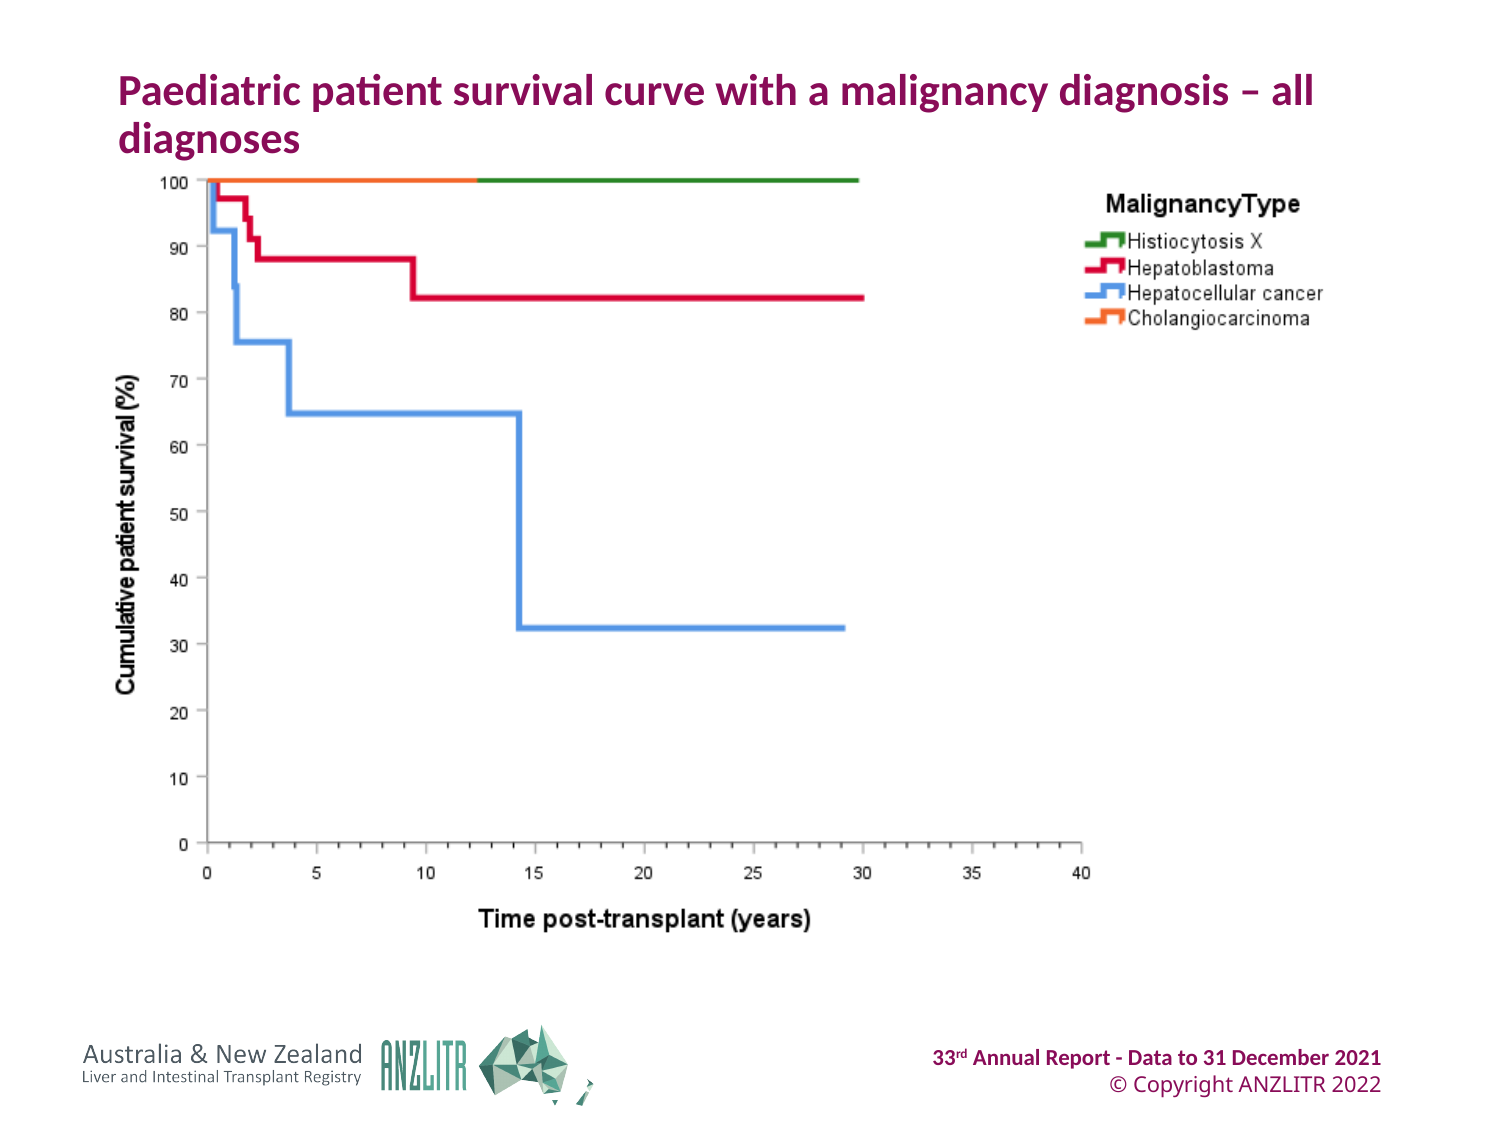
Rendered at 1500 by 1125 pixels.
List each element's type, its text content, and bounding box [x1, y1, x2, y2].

picture [83, 169, 1417, 956]
picture [83, 1024, 594, 1106]
title Paediatric patient survival curve with a malignancy diagnosis – all diagnoses [103, 59, 1397, 169]
